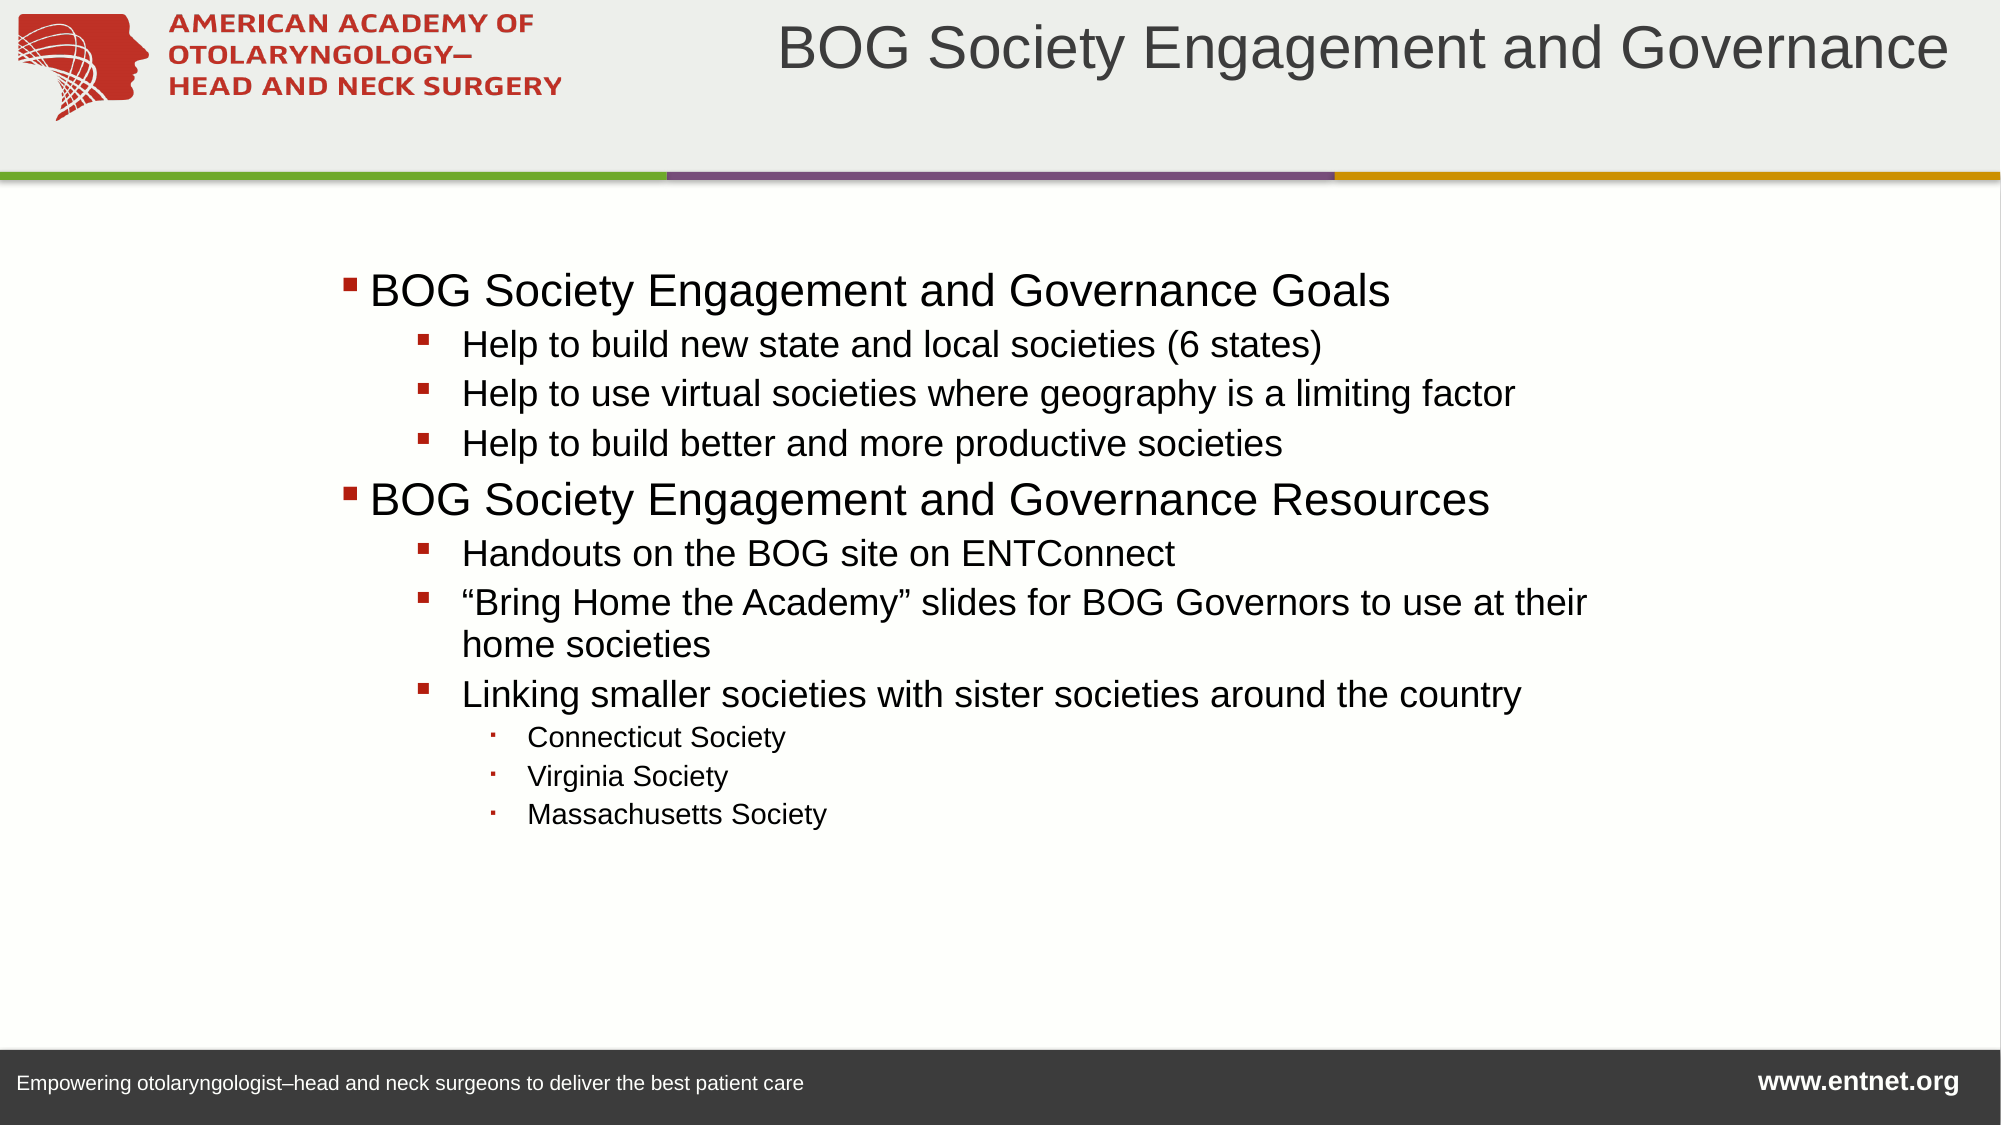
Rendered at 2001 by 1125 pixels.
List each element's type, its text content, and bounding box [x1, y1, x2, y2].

list BOG Society Engagement and Governance Goals Help to build new state and local societies (6 states) Help to use virtual societies where geography is a limiting factor Help to build better and more productive societies BOG Society Engagement and Governance Resources Handouts on the BOG site on ENTConnect “Bring Home the Academy” slides for BOG Governors to use at their home societies Linking smaller societies with sister societies around the country Connecticut Society Virginia Society Massachusetts Society [324, 257, 1675, 1005]
list BOG Society Engagement and Governance [659, 1, 1968, 151]
